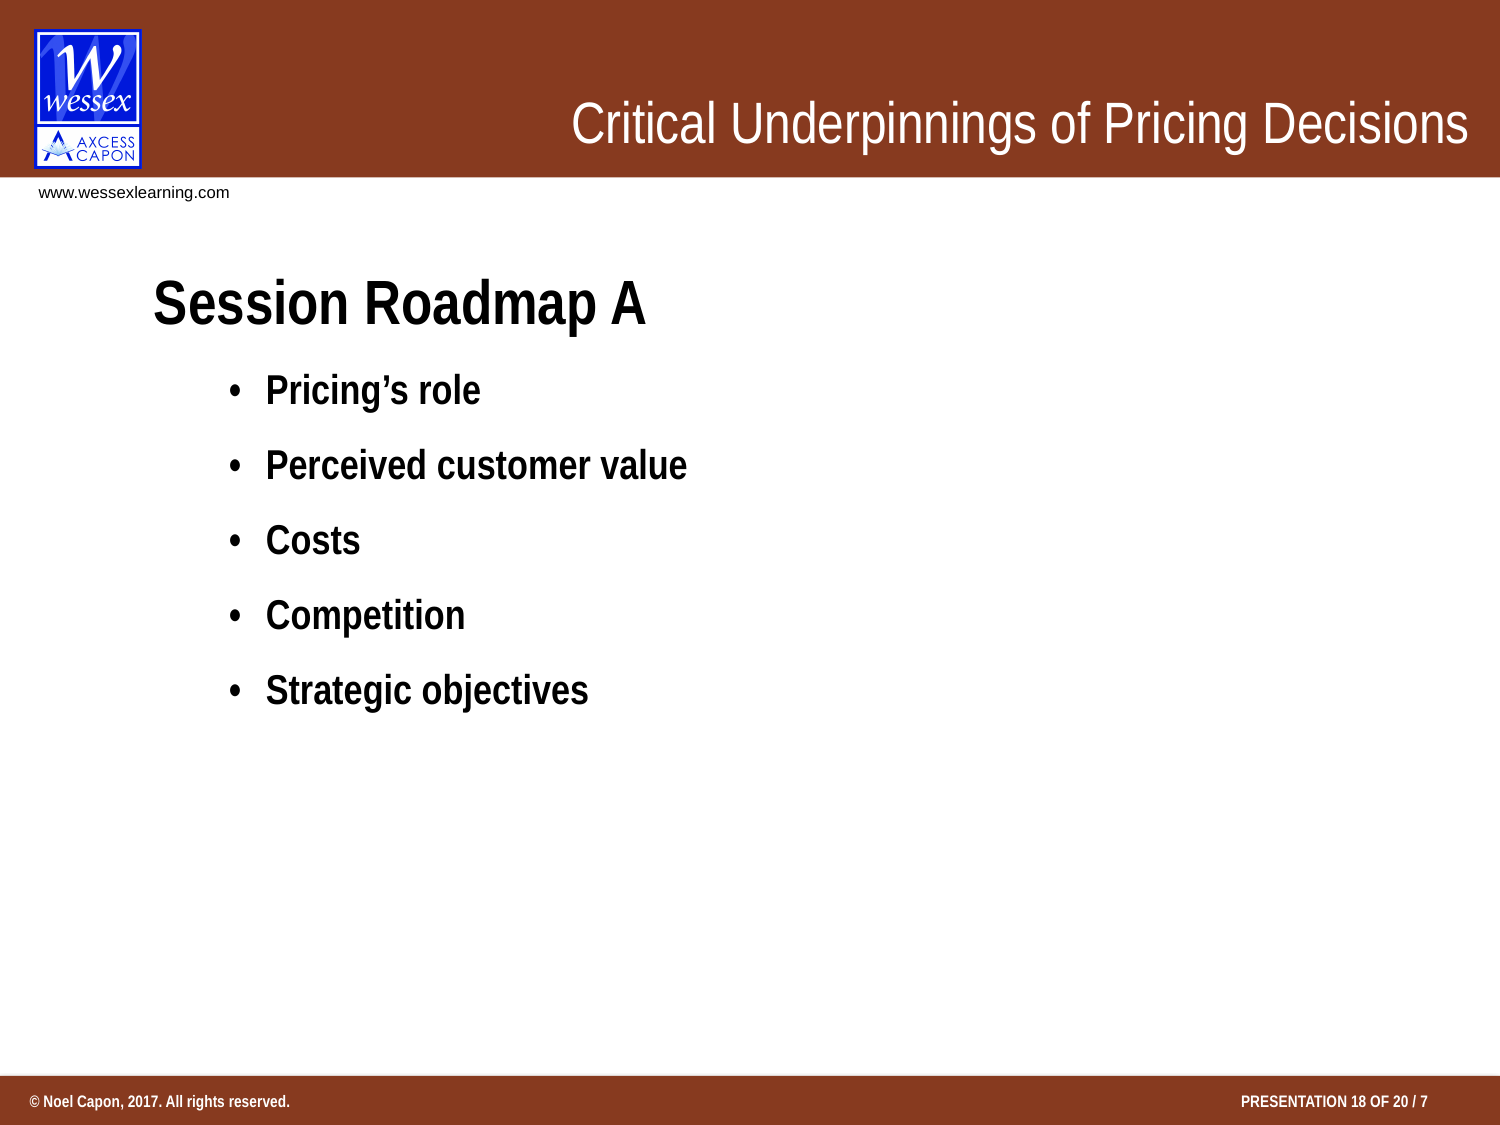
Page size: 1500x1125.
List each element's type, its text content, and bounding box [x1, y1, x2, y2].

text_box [34, 28, 232, 203]
text_box Session Roadmap A • Pricing’s role • Perceived customer value • Costs • Competition • Strategic objectives [153, 262, 1462, 713]
text_box Critical Underpinnings of Pricing Decisions [0, 0, 1500, 178]
